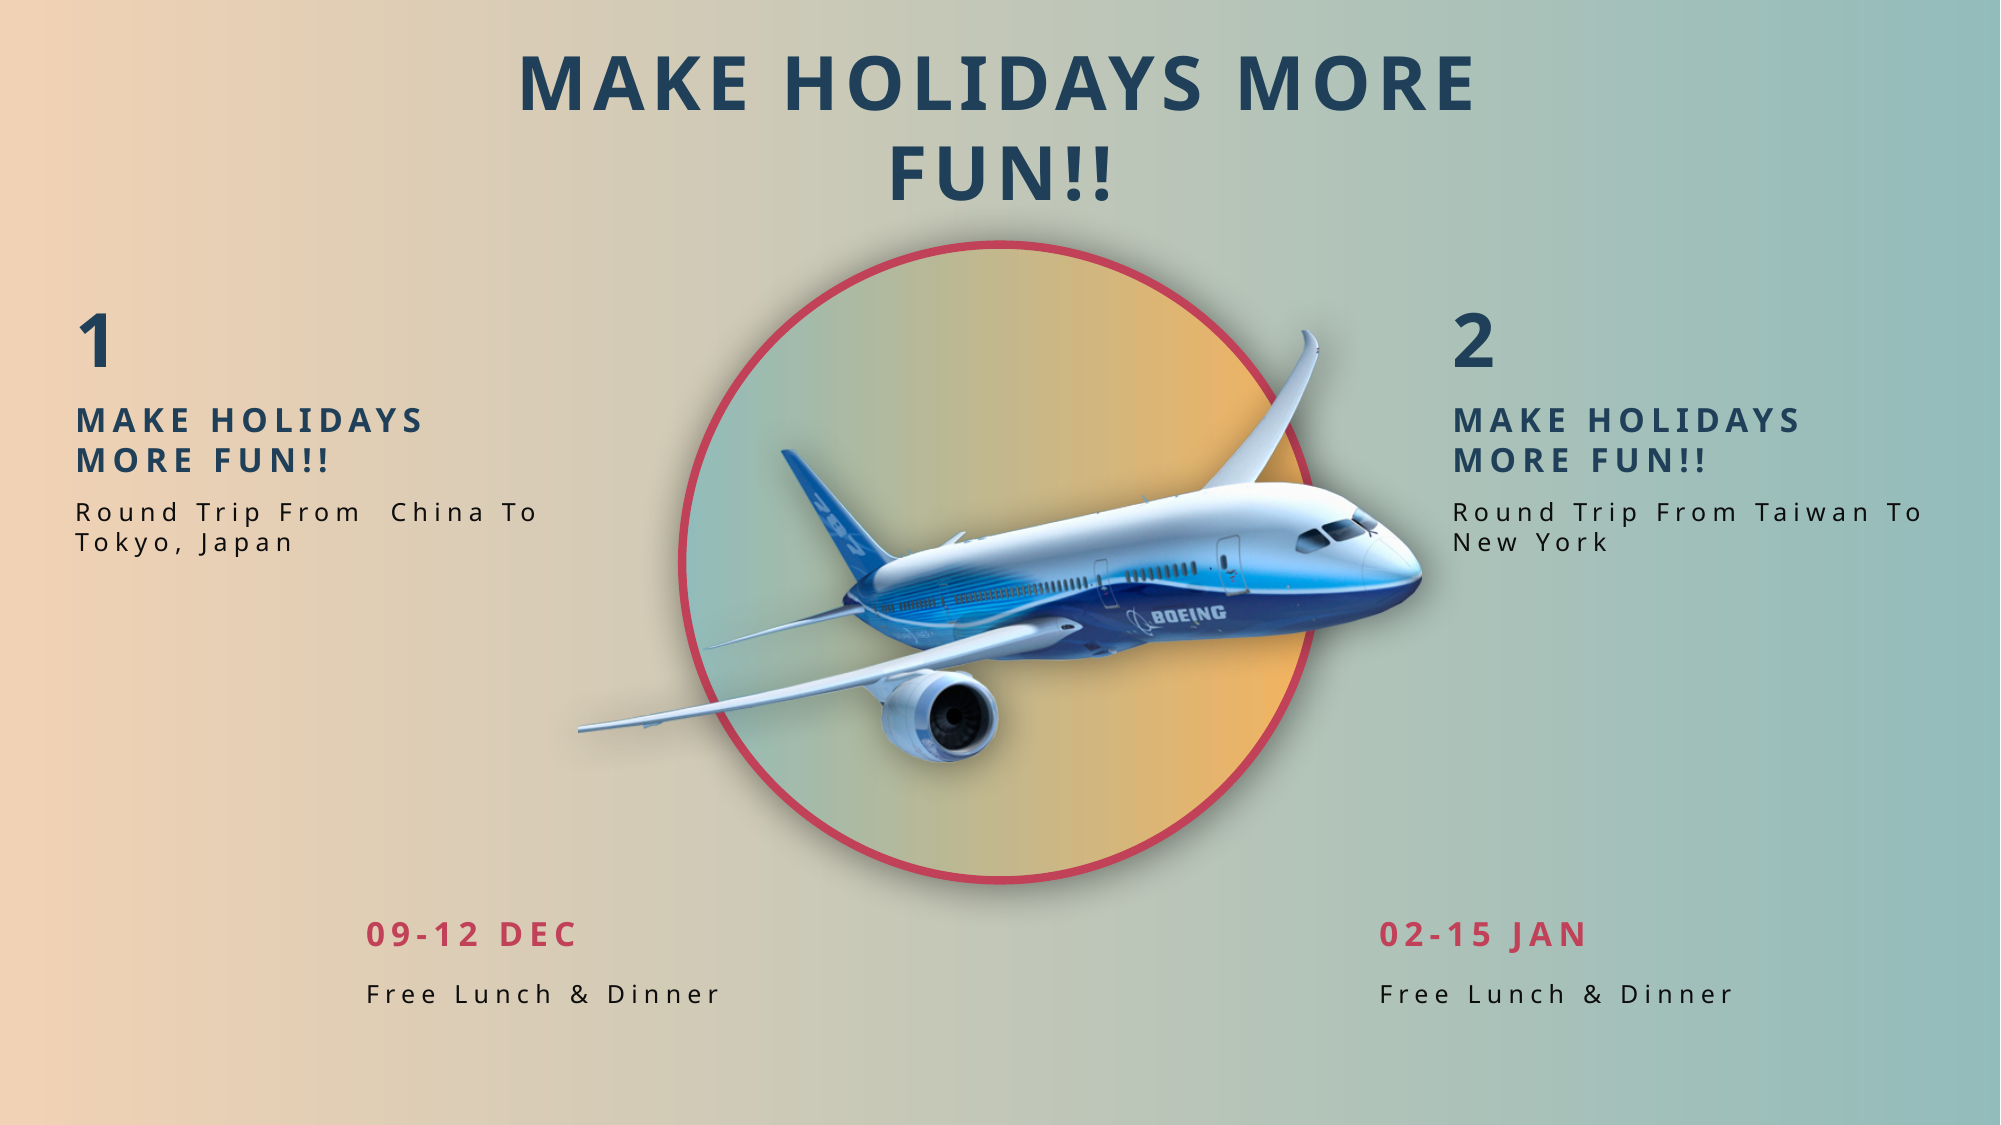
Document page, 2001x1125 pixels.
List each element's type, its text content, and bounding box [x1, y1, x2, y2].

text_box 09-12 DEC [351, 905, 806, 961]
text_box MAKE HOLIDAYS MORE FUN!! [1437, 391, 1892, 487]
text_box Round Trip From Taiwan To New York [1437, 488, 1998, 564]
text_box 02-15 JAN [1364, 905, 1819, 961]
text_box MAKE HOLIDAYS MORE FUN!! [60, 391, 515, 487]
text_box MAKE HOLIDAYS MORE FUN!! [427, 28, 1573, 224]
text_box 1 [60, 285, 515, 391]
picture [578, 329, 1422, 796]
text_box [817, 243, 1183, 301]
text_box Free Lunch & Dinner [351, 970, 779, 1016]
text_box [821, 827, 1179, 882]
text_box 2 [1437, 285, 1892, 391]
text_box Round Trip From China To Tokyo, Japan [60, 488, 578, 564]
text_box Free Lunch & Dinner [1364, 970, 1792, 1016]
